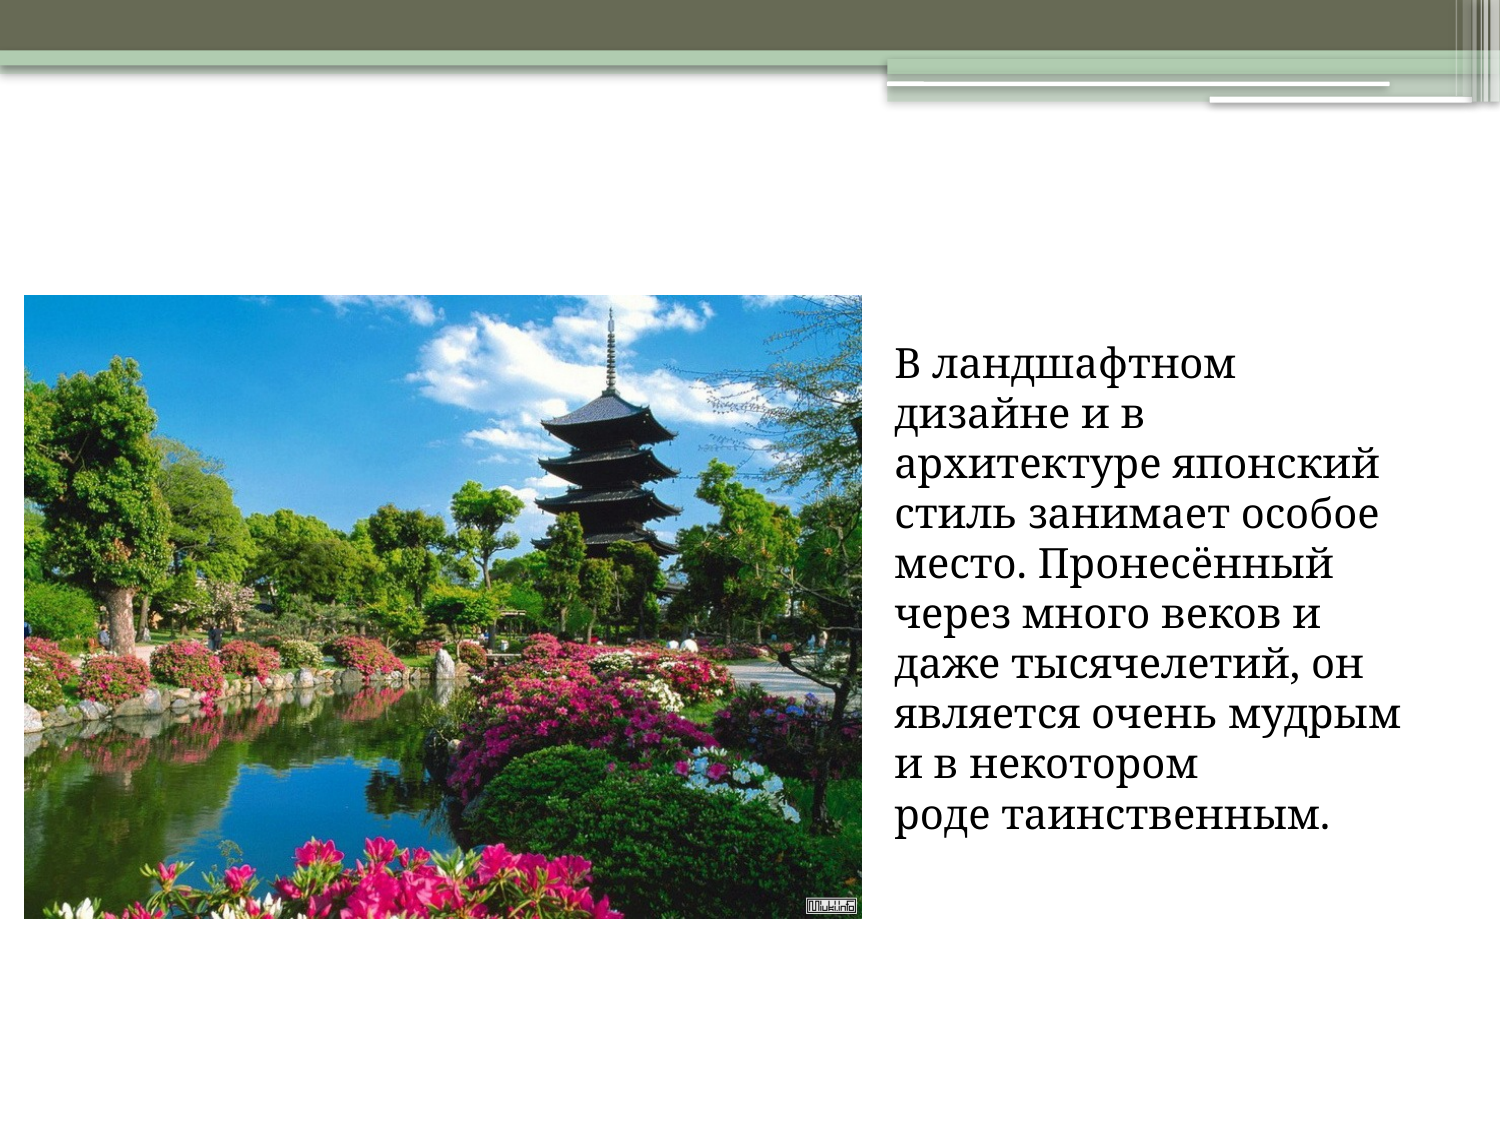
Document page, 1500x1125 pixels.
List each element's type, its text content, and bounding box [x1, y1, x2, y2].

list В ландшафтном дизайне и в архитектуре японский стиль занимает особое место. Пронесённый через много веков и даже тысячелетий, он является очень мудрым и в некотором роде таинственным. [878, 329, 1434, 1088]
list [24, 295, 863, 919]
